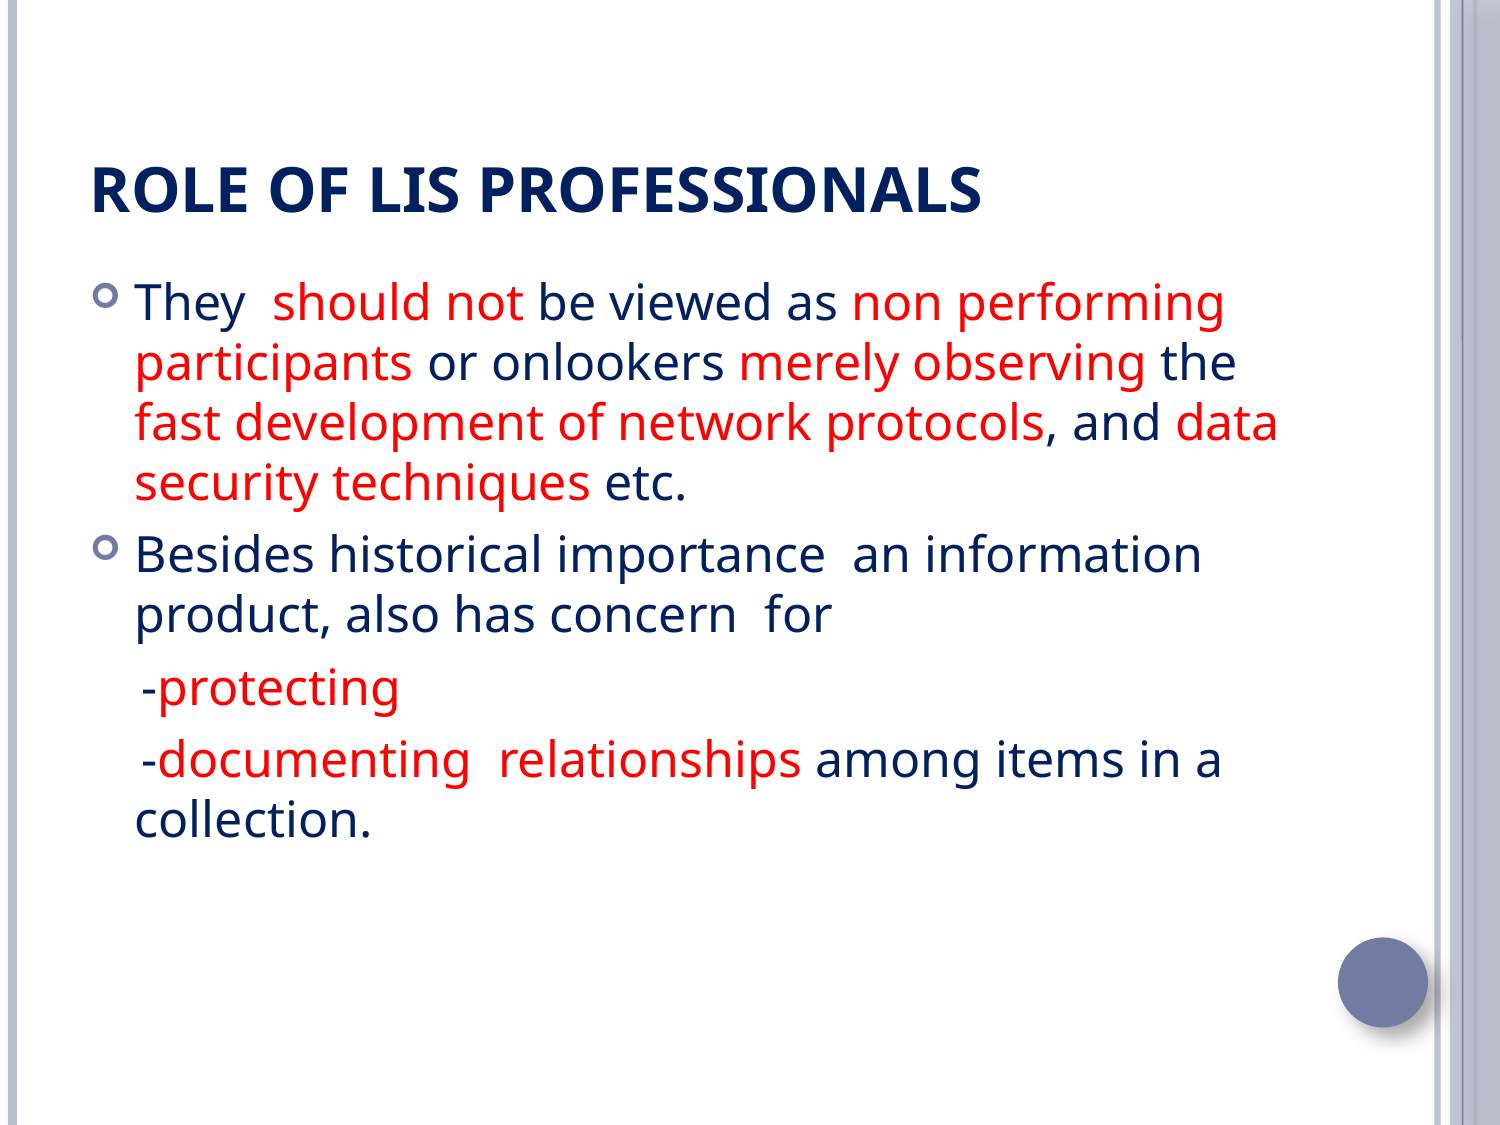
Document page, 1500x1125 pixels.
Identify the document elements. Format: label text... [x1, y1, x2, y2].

list They should not be viewed as non performing participants or onlookers merely observing the fast development of network protocols, and data security techniques etc. Besides historical importance an information product, also has concern for -protecting -documenting relationships among items in a collection. [75, 262, 1300, 1062]
title Role of LIS Professionals [75, 45, 1300, 233]
